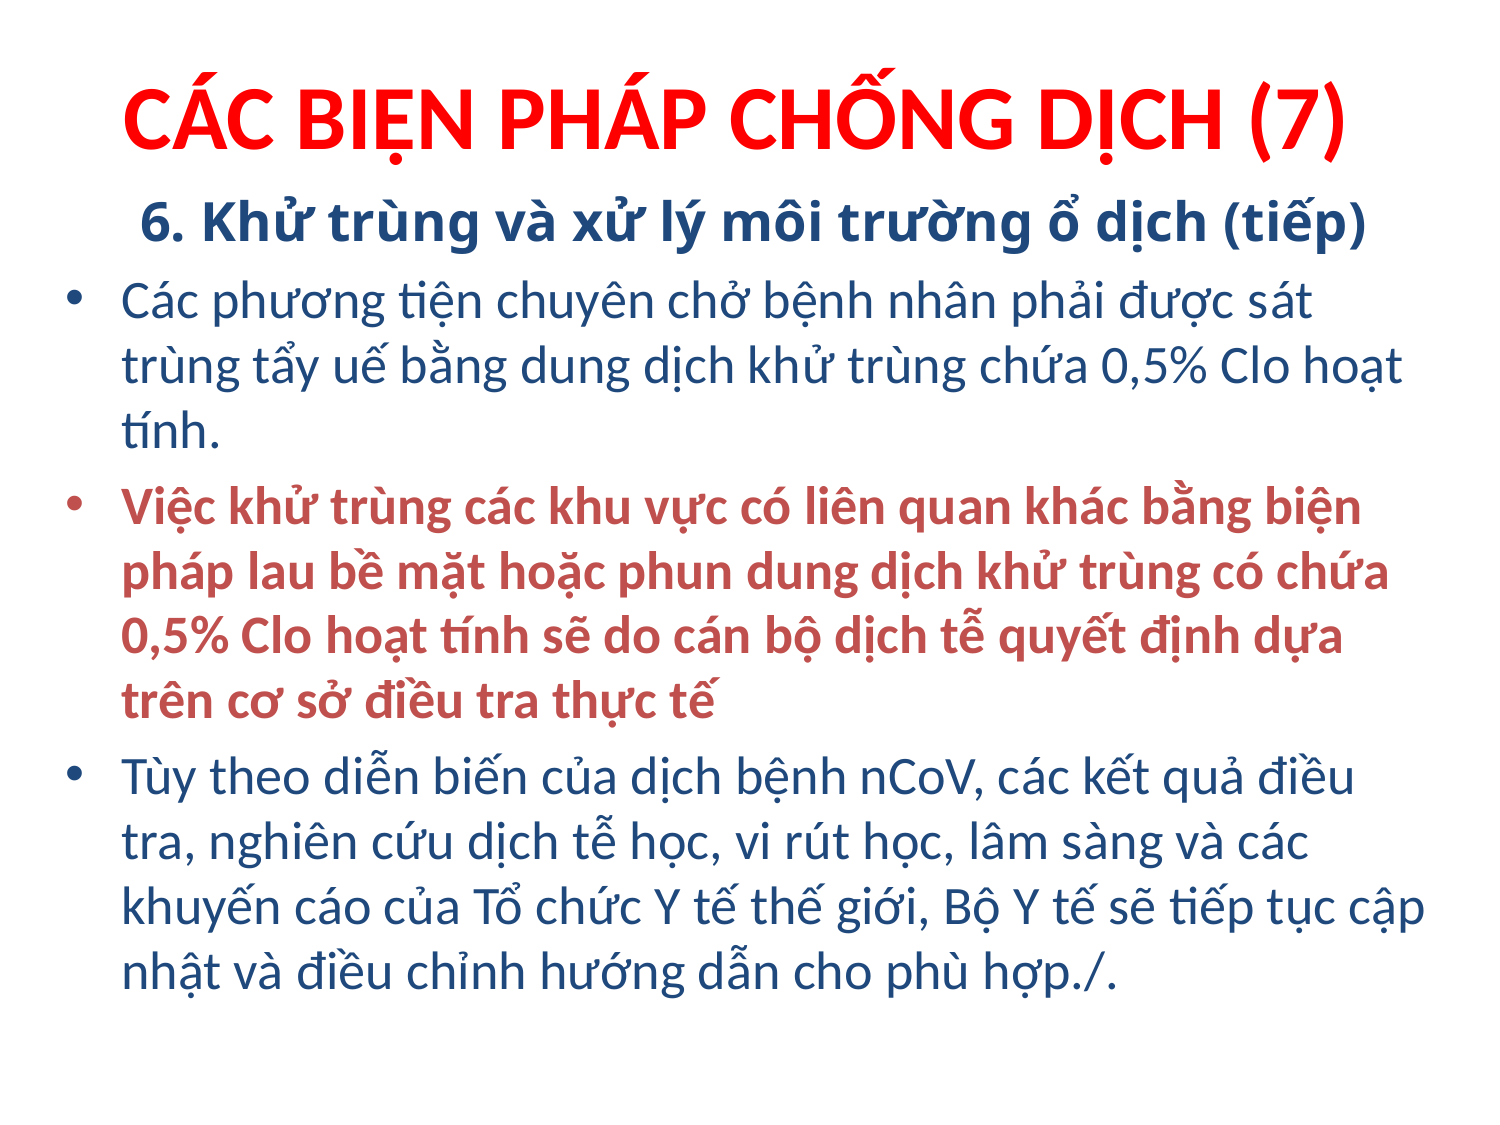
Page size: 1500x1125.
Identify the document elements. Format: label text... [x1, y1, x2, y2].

title CÁC BIỆN PHÁP CHỐNG DỊCH (7) [37, 37, 1438, 188]
list 6. Khử trùng và xử lý môi trường ổ dịch (tiếp) Các phương tiện chuyên chở bệnh nhân phải được sát trùng tẩy uế bằng dung dịch khử trùng chứa 0,5% Clo hoạt tính. Việc khử trùng các khu vực có liên quan khác bằng biện pháp lau bề mặt hoặc phun dung dịch khử trùng có chứa 0,5% Clo hoạt tính sẽ do cán bộ dịch tễ quyết định dựa trên cơ sở điều tra thực tế Tùy theo diễn biến của dịch bệnh nCoV, các kết quả điều tra, nghiên cứu dịch tễ học, vi rút học, lâm sàng và các khuyến cáo của Tổ chức Y tế thế giới, Bộ Y tế sẽ tiếp tục cập nhật và điều chỉnh hướng dẫn cho phù hợp./. [49, 187, 1457, 1026]
